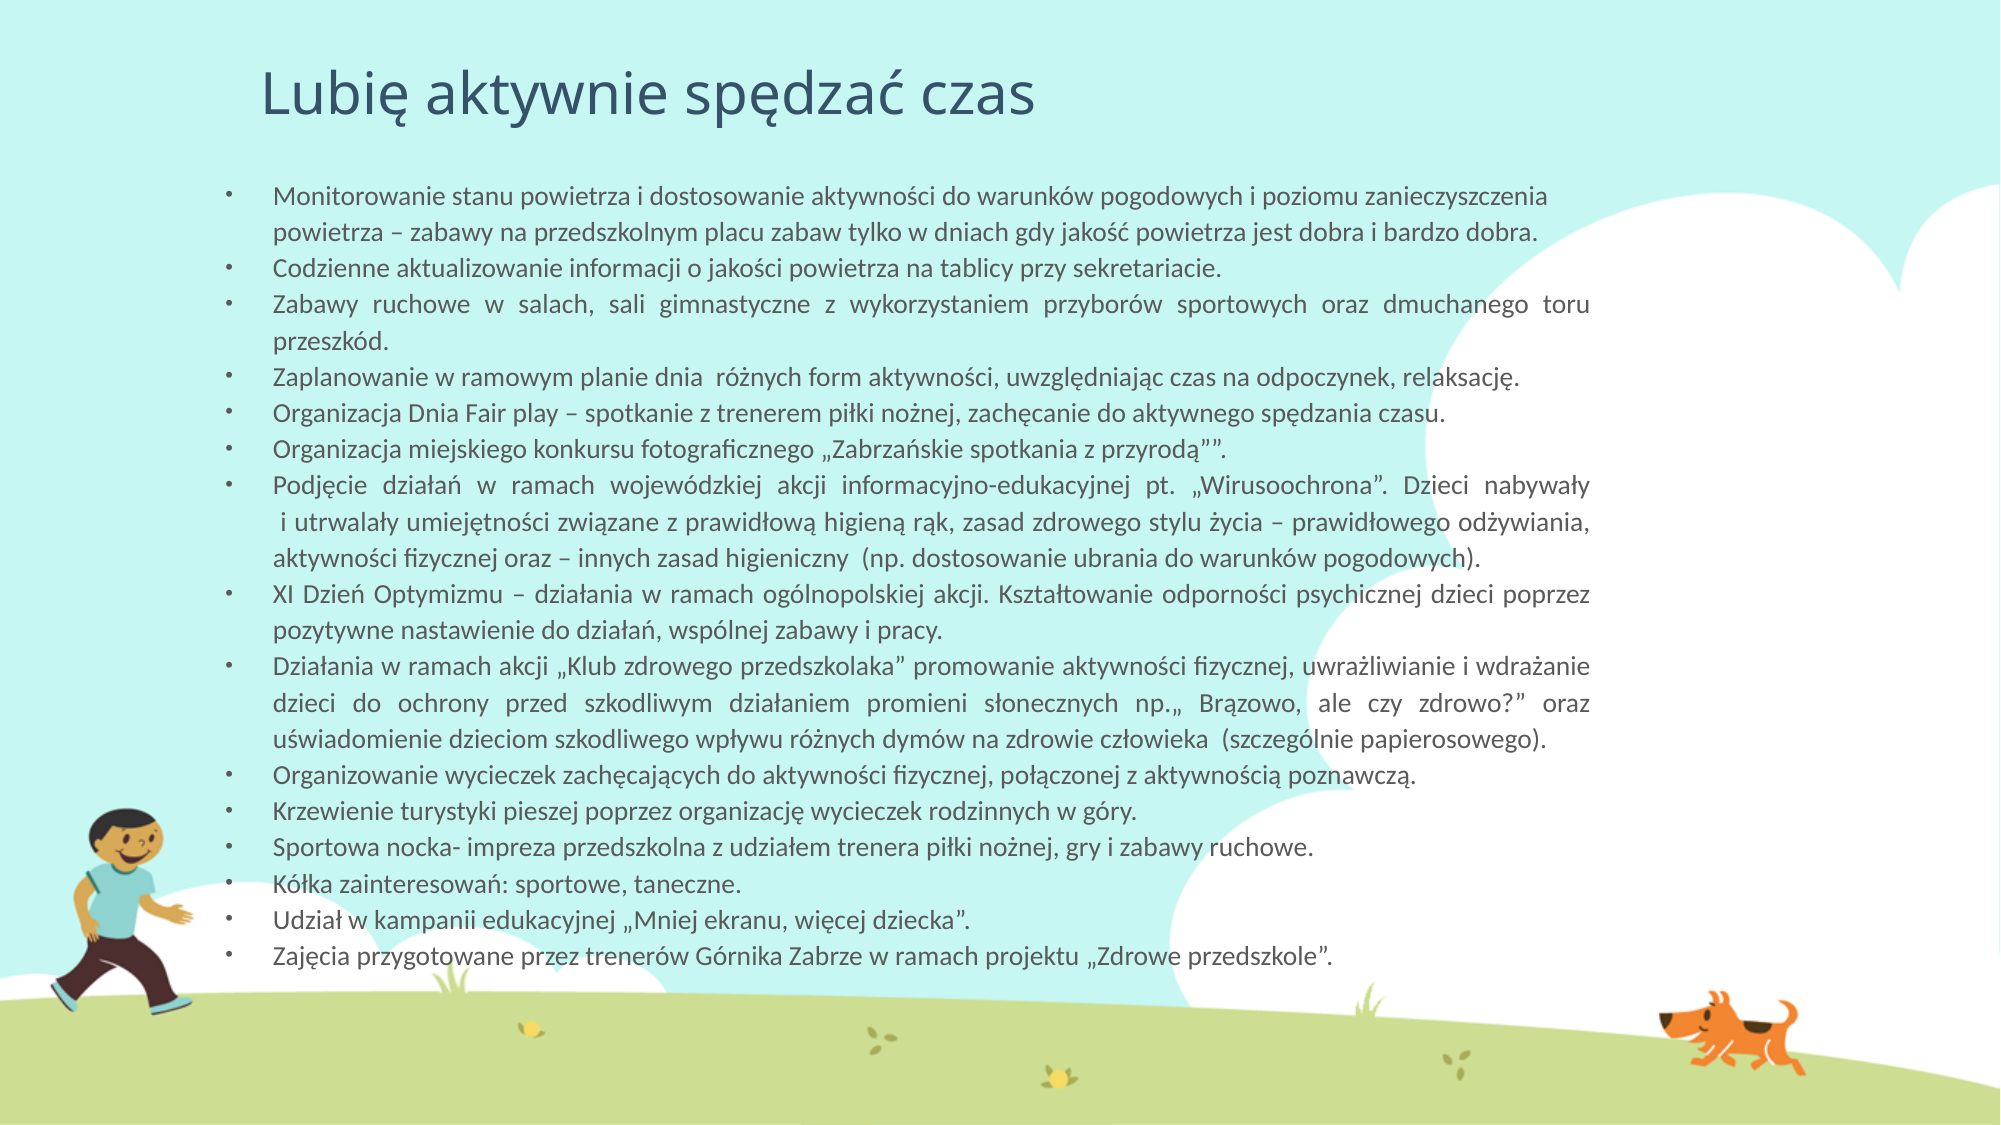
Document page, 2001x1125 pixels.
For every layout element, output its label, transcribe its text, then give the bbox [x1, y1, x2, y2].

picture [0, 0, 2001, 1125]
list Monitorowanie stanu powietrza i dostosowanie aktywności do warunków pogodowych i poziomu zanieczyszczenia powietrza – zabawy na przedszkolnym placu zabaw tylko w dniach gdy jakość powietrza jest dobra i bardzo dobra. Codzienne aktualizowanie informacji o jakości powietrza na tablicy przy sekretariacie. Zabawy ruchowe w salach, sali gimnastyczne z wykorzystaniem przyborów sportowych oraz dmuchanego toru przeszkód. Zaplanowanie w ramowym planie dnia różnych form aktywności, uwzględniając czas na odpoczynek, relaksację. Organizacja Dnia Fair play – spotkanie z trenerem piłki nożnej, zachęcanie do aktywnego spędzania czasu. Organizacja miejskiego konkursu fotograficznego „Zabrzańskie spotkania z przyrodą””. Podjęcie działań w ramach wojewódzkiej akcji informacyjno-edukacyjnej pt. „Wirusoochrona”. Dzieci nabywały i utrwalały umiejętności związane z prawidłową higieną rąk, zasad zdrowego stylu życia – prawidłowego odżywiania, aktywności fizycznej oraz – innych zasad higieniczny (np. dostosowanie ubrania do warunków pogodowych). XI Dzień Optymizmu – działania w ramach ogólnopolskiej akcji. Kształtowanie odporności psychicznej dzieci poprzez pozytywne nastawienie do działań, wspólnej zabawy i pracy. Działania w ramach akcji „Klub zdrowego przedszkolaka” promowanie aktywności fizycznej, uwrażliwianie i wdrażanie dzieci do ochrony przed szkodliwym działaniem promieni słonecznych np.„ Brązowo, ale czy zdrowo?” oraz uświadomienie dzieciom szkodliwego wpływu różnych dymów na zdrowie człowieka (szczególnie papierosowego). Organizowanie wycieczek zachęcających do aktywności fizycznej, połączonej z aktywnością poznawczą. Krzewienie turystyki pieszej poprzez organizację wycieczek rodzinnych w góry. Sportowa nocka- impreza przedszkolna z udziałem trenera piłki nożnej, gry i zabawy ruchowe. Kółka zainteresowań: sportowe, taneczne. Udział w kampanii edukacyjnej „Mniej ekranu, więcej dziecka”. Zajęcia przygotowane przez trenerów Górnika Zabrze w ramach projektu „Zdrowe przedszkole”. [210, 167, 1607, 993]
title Lubię aktywnie spędzać czas [245, 34, 1670, 135]
